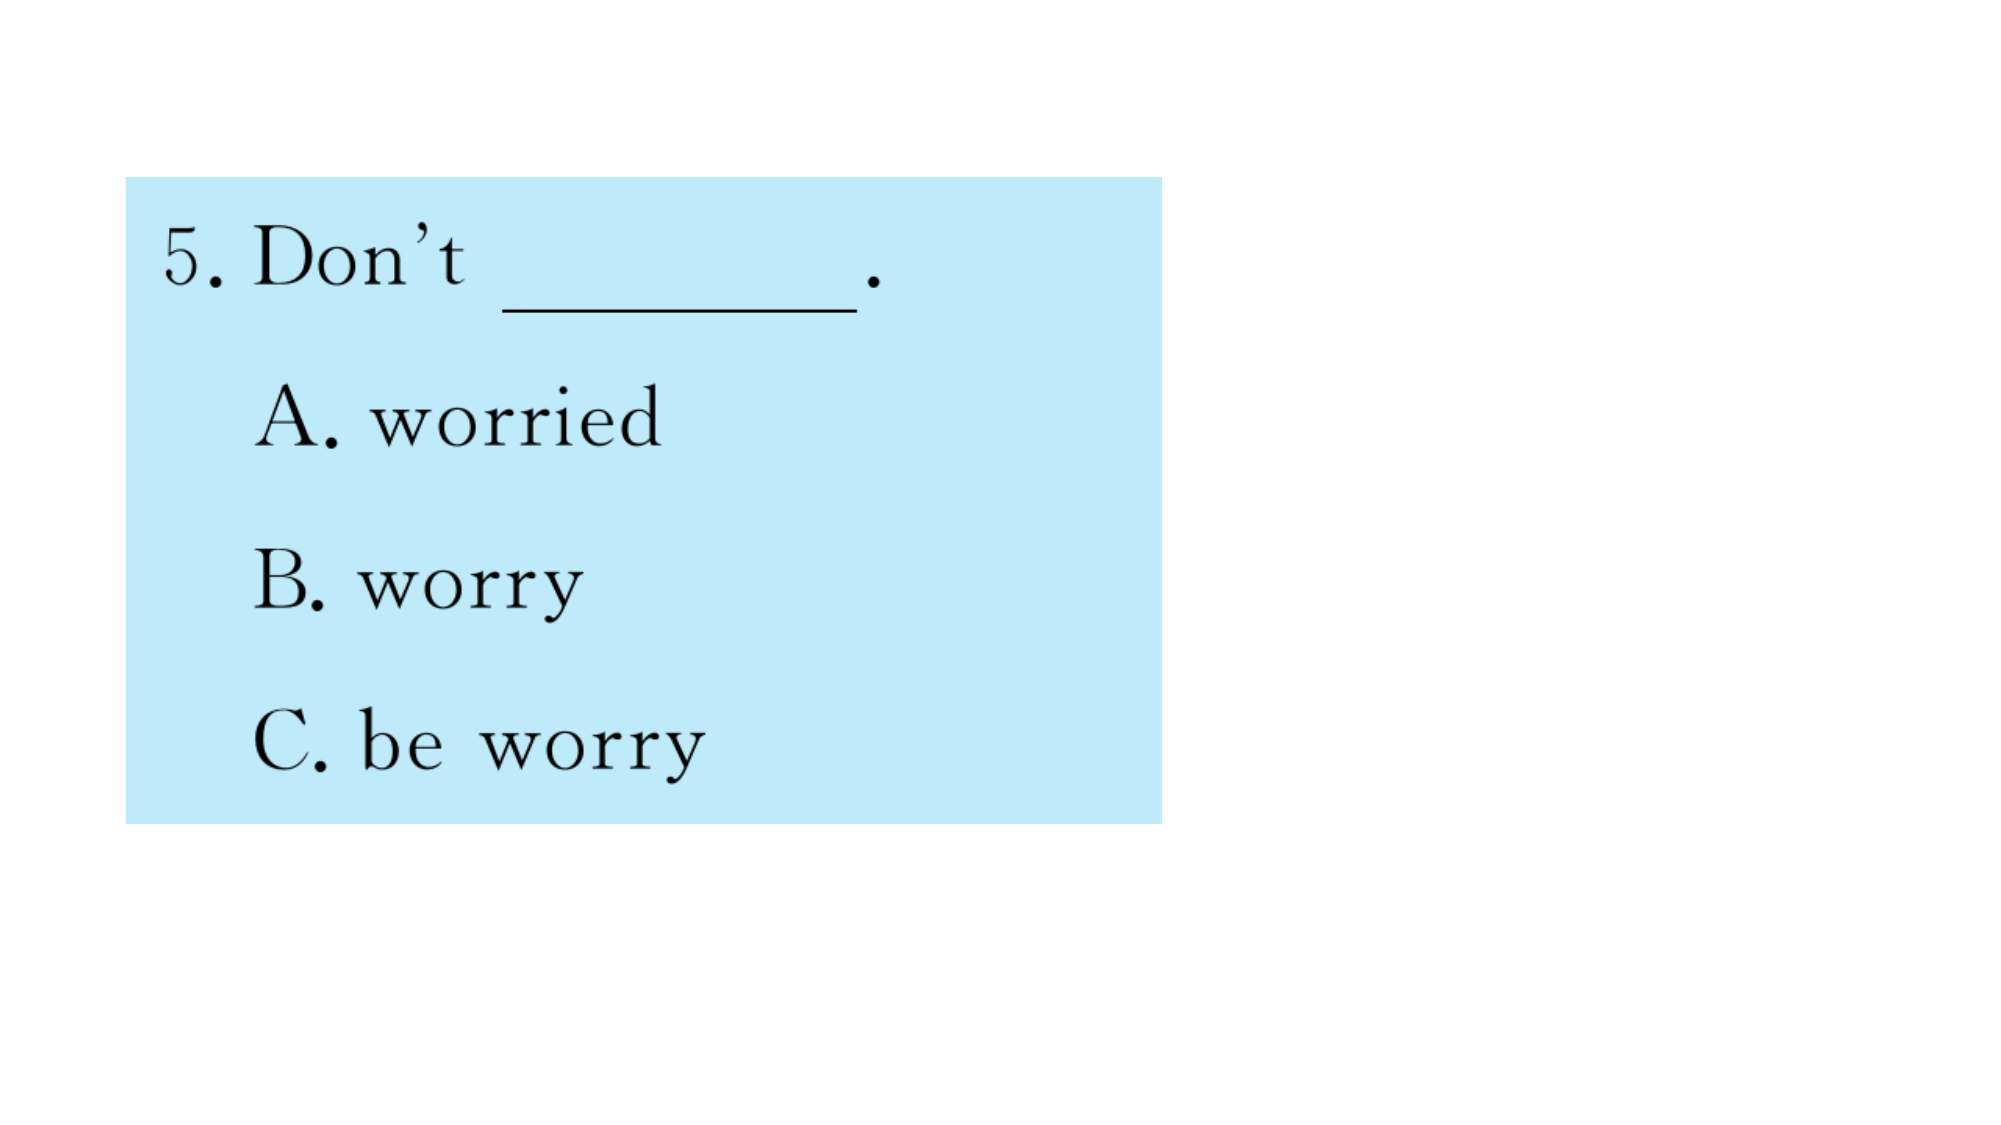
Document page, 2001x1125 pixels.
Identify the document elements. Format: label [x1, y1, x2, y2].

picture [118, 177, 1162, 824]
